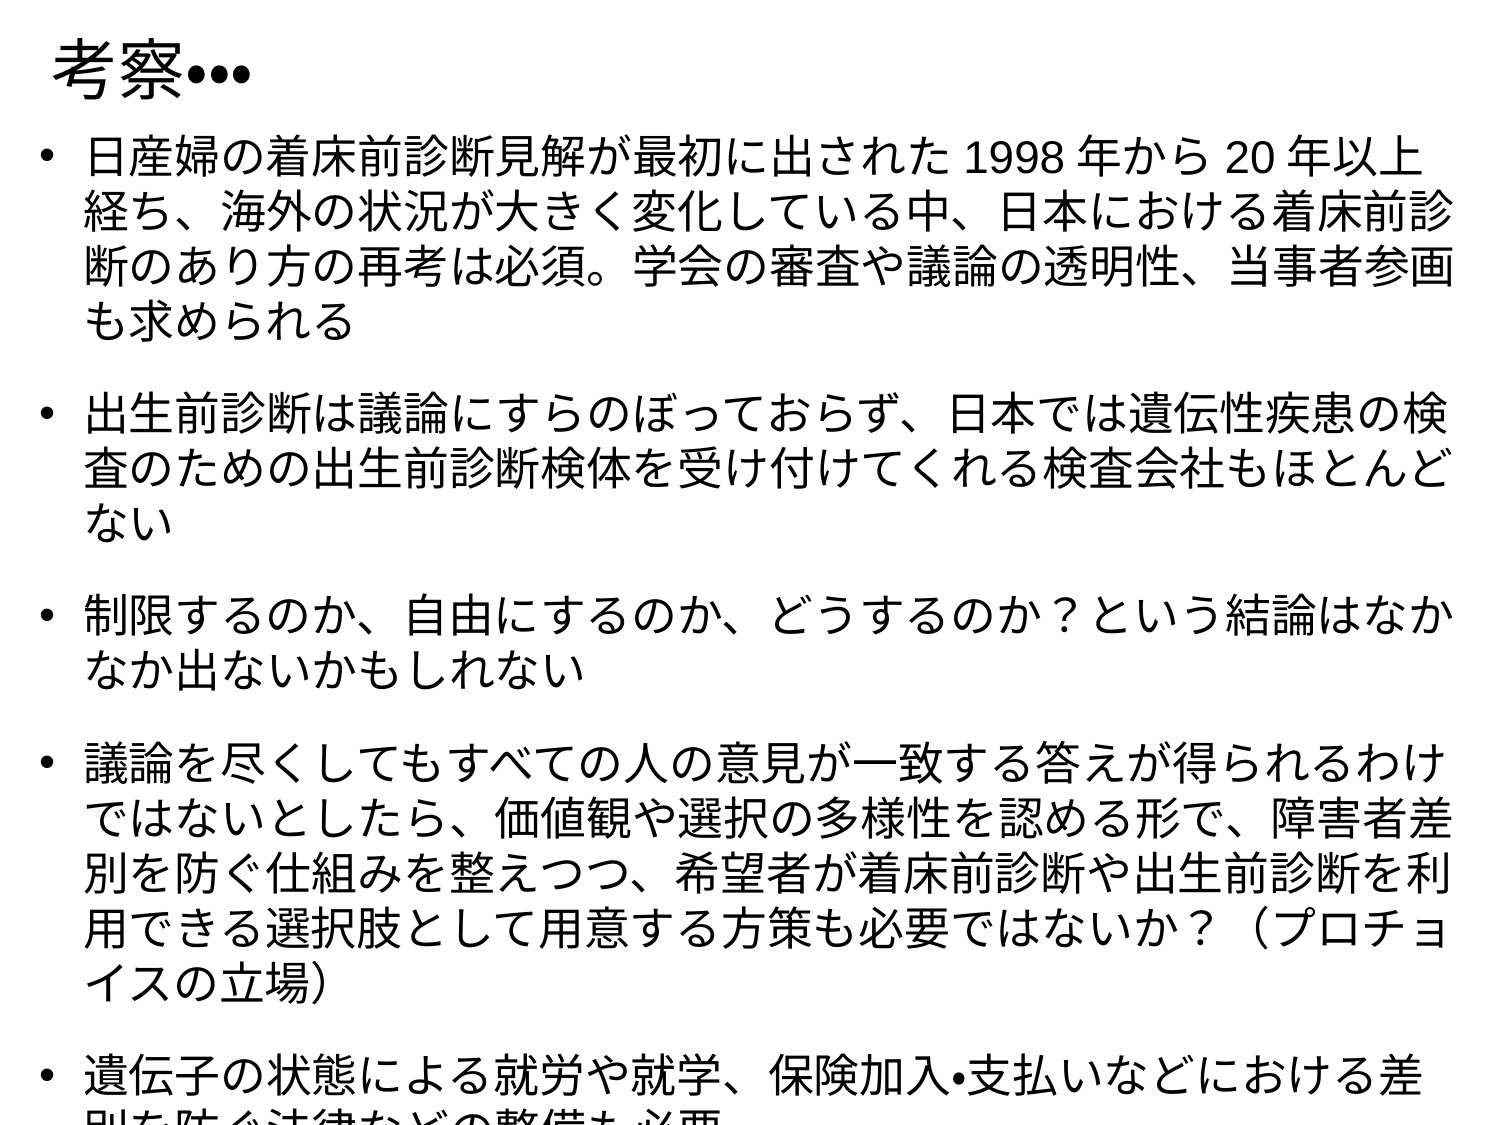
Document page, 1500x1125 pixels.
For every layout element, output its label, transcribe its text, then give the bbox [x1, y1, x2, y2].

text_box 日産婦の着床前診断見解が最初に出された1998年から20年以上経ち、海外の状況が大きく変化している中、日本における着床前診断のあり方の再考は必須。学会の審査や議論の透明性、当事者参画も求められる 出生前診断は議論にすらのぼっておらず、日本では遺伝性疾患の検査のための出生前診断検体を受け付けてくれる検査会社もほとんどない 制限するのか、自由にするのか、どうするのか？という結論はなかなか出ないかもしれない 議論を尽くしてもすべての人の意見が一致する答えが得られるわけではないとしたら、価値観や選択の多様性を認める形で、障害者差別を防ぐ仕組みを整えつつ、希望者が着床前診断や出生前診断を利用できる選択肢として用意する方策も必要ではないか？（プロチョイスの立場） 遺伝子の状態による就労や就学、保険加入・支払いなどにおける差別を防ぐ法律などの整備も必要 [24, 119, 1476, 1125]
text_box 考察・・・ [37, 20, 1463, 116]
